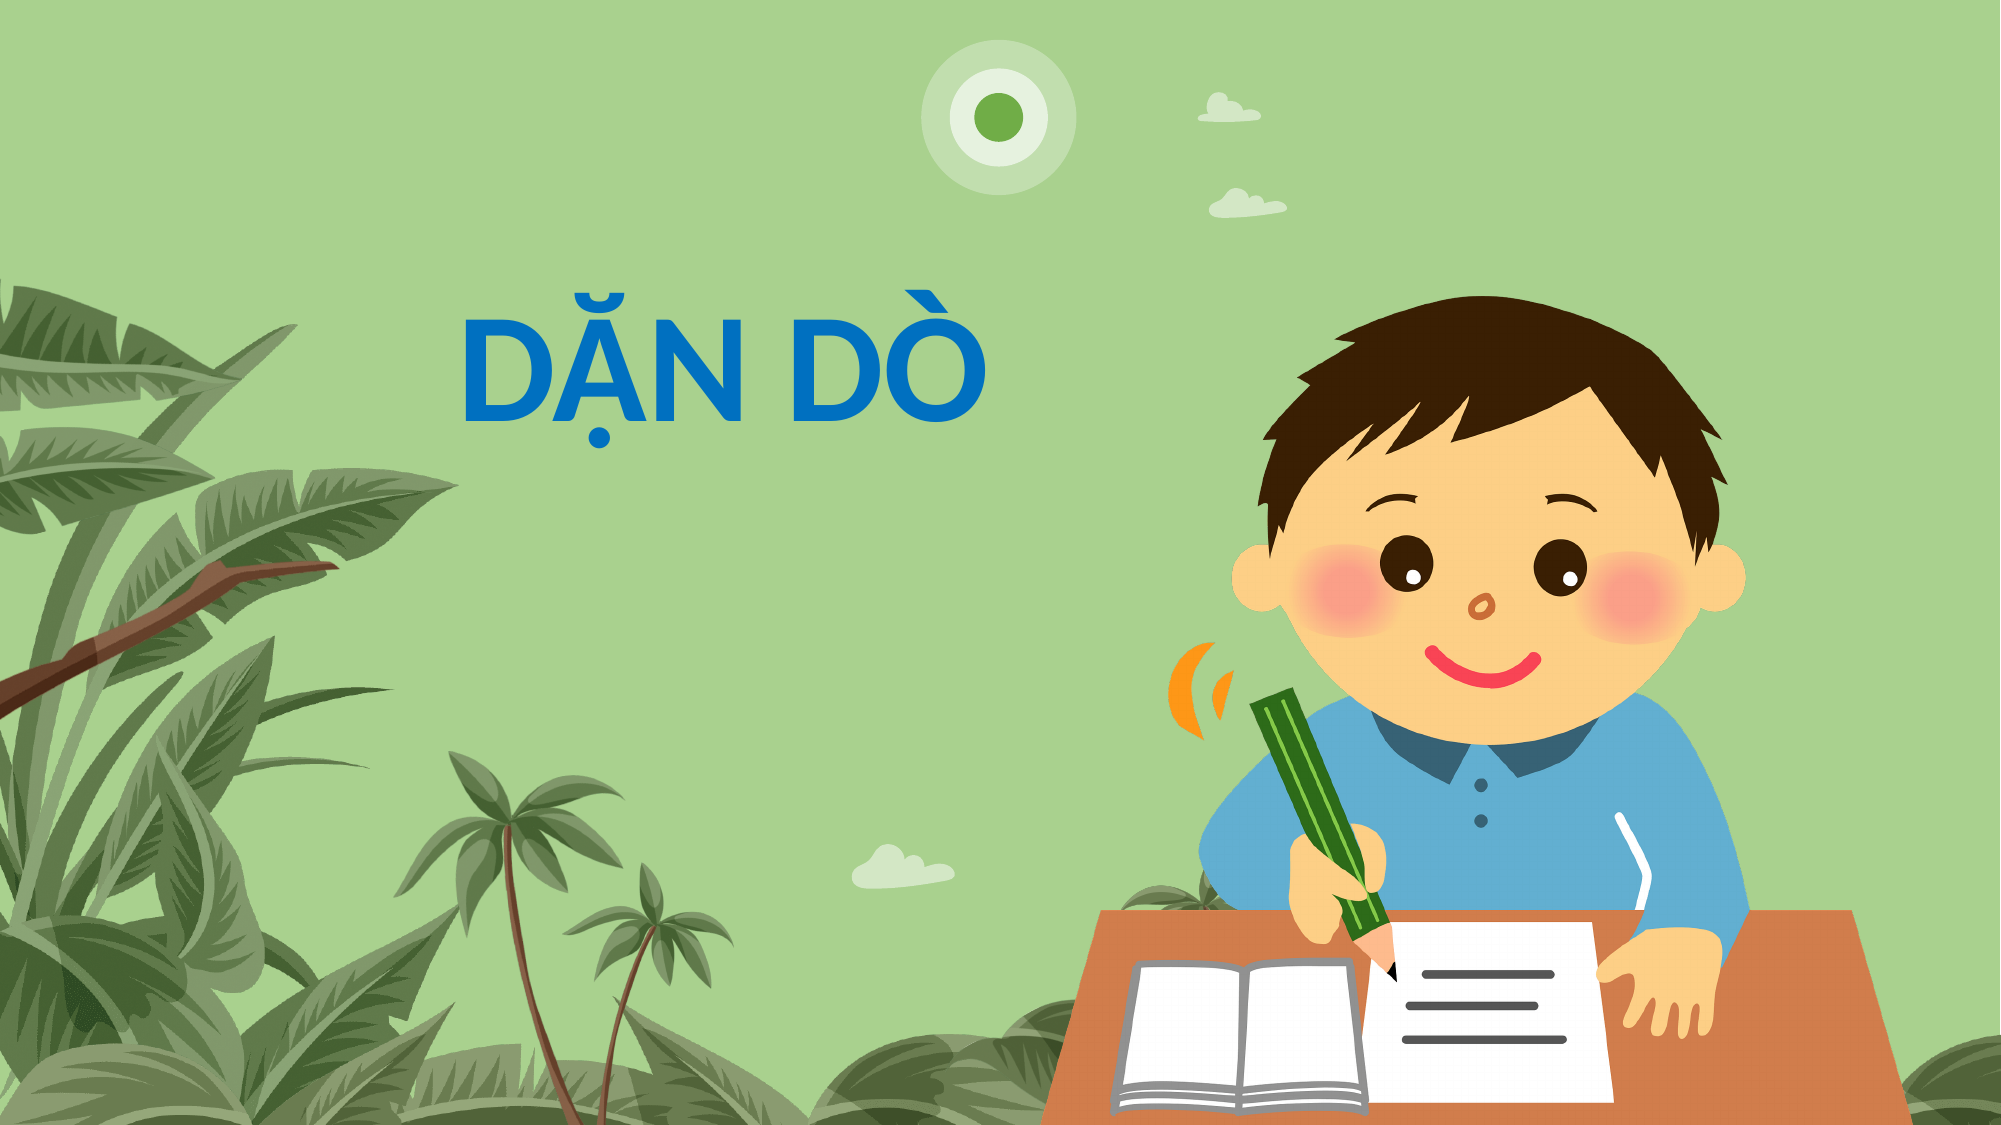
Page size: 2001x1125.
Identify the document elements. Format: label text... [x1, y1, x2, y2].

text_box DẶN DÒ [443, 257, 1363, 460]
picture [0, 160, 2001, 1125]
text_box [851, 844, 955, 889]
text_box [1197, 92, 1262, 122]
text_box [921, 39, 1077, 196]
text_box [1208, 188, 1287, 218]
